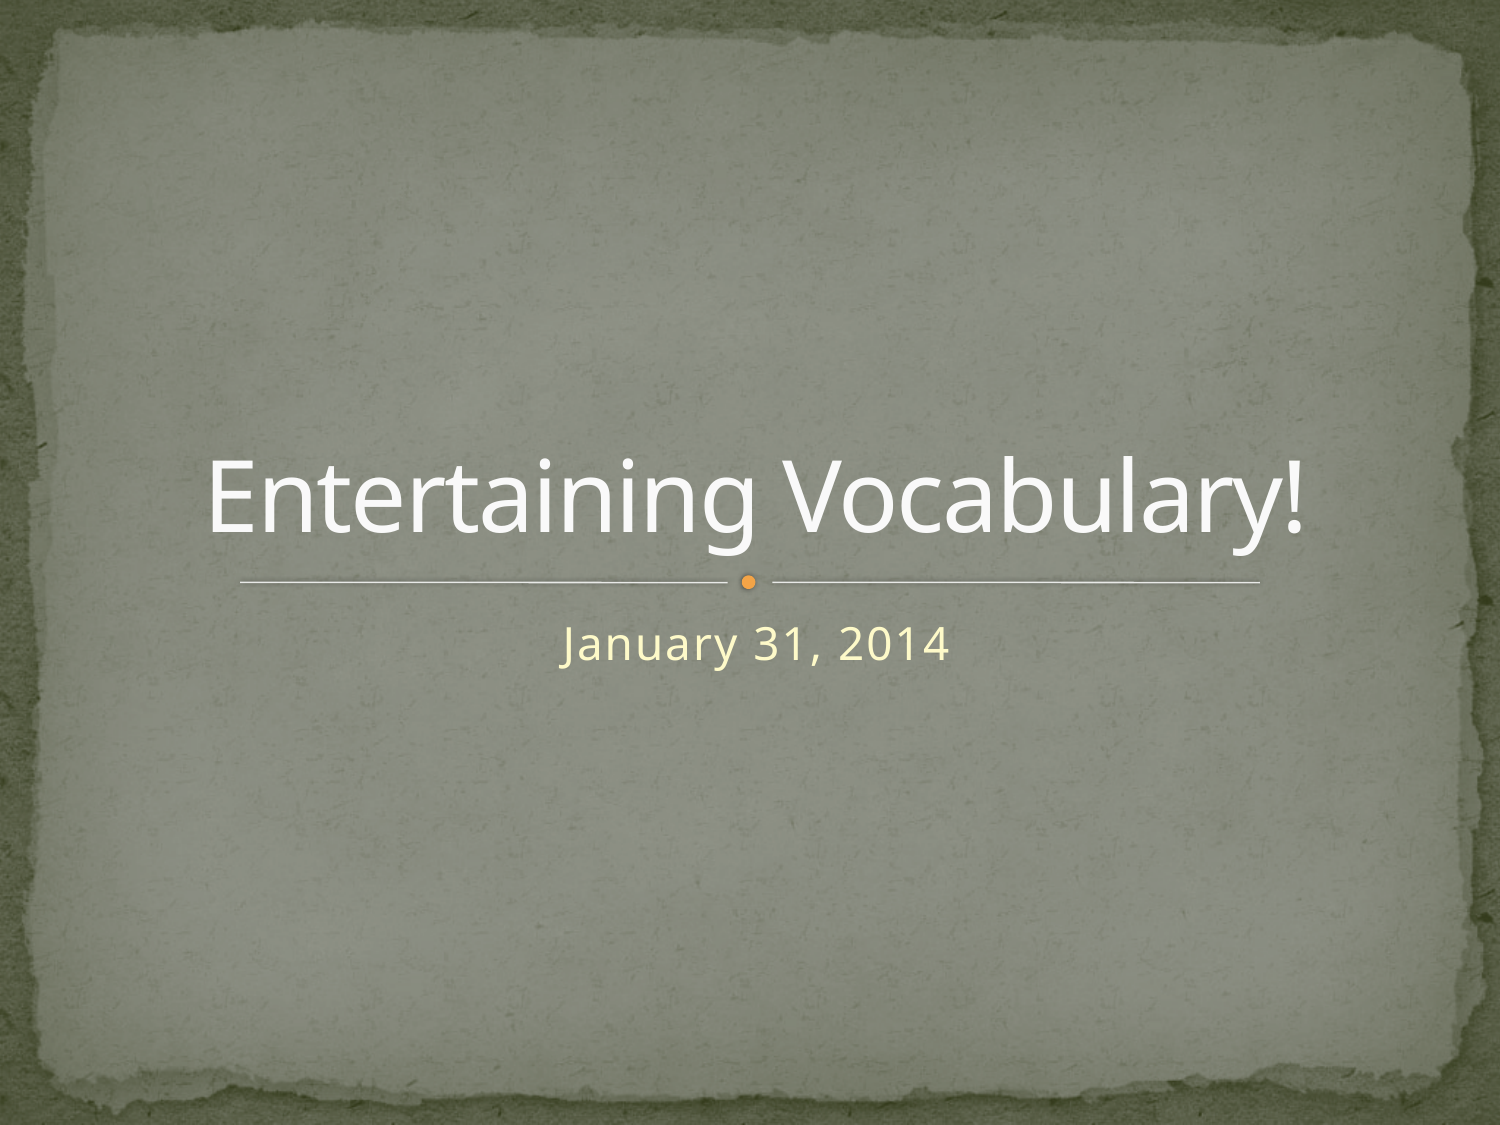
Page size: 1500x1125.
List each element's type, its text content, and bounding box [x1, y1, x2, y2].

subtitle January 31, 2014 [75, 606, 1438, 795]
title Entertaining Vocabulary! [74, 235, 1438, 561]
